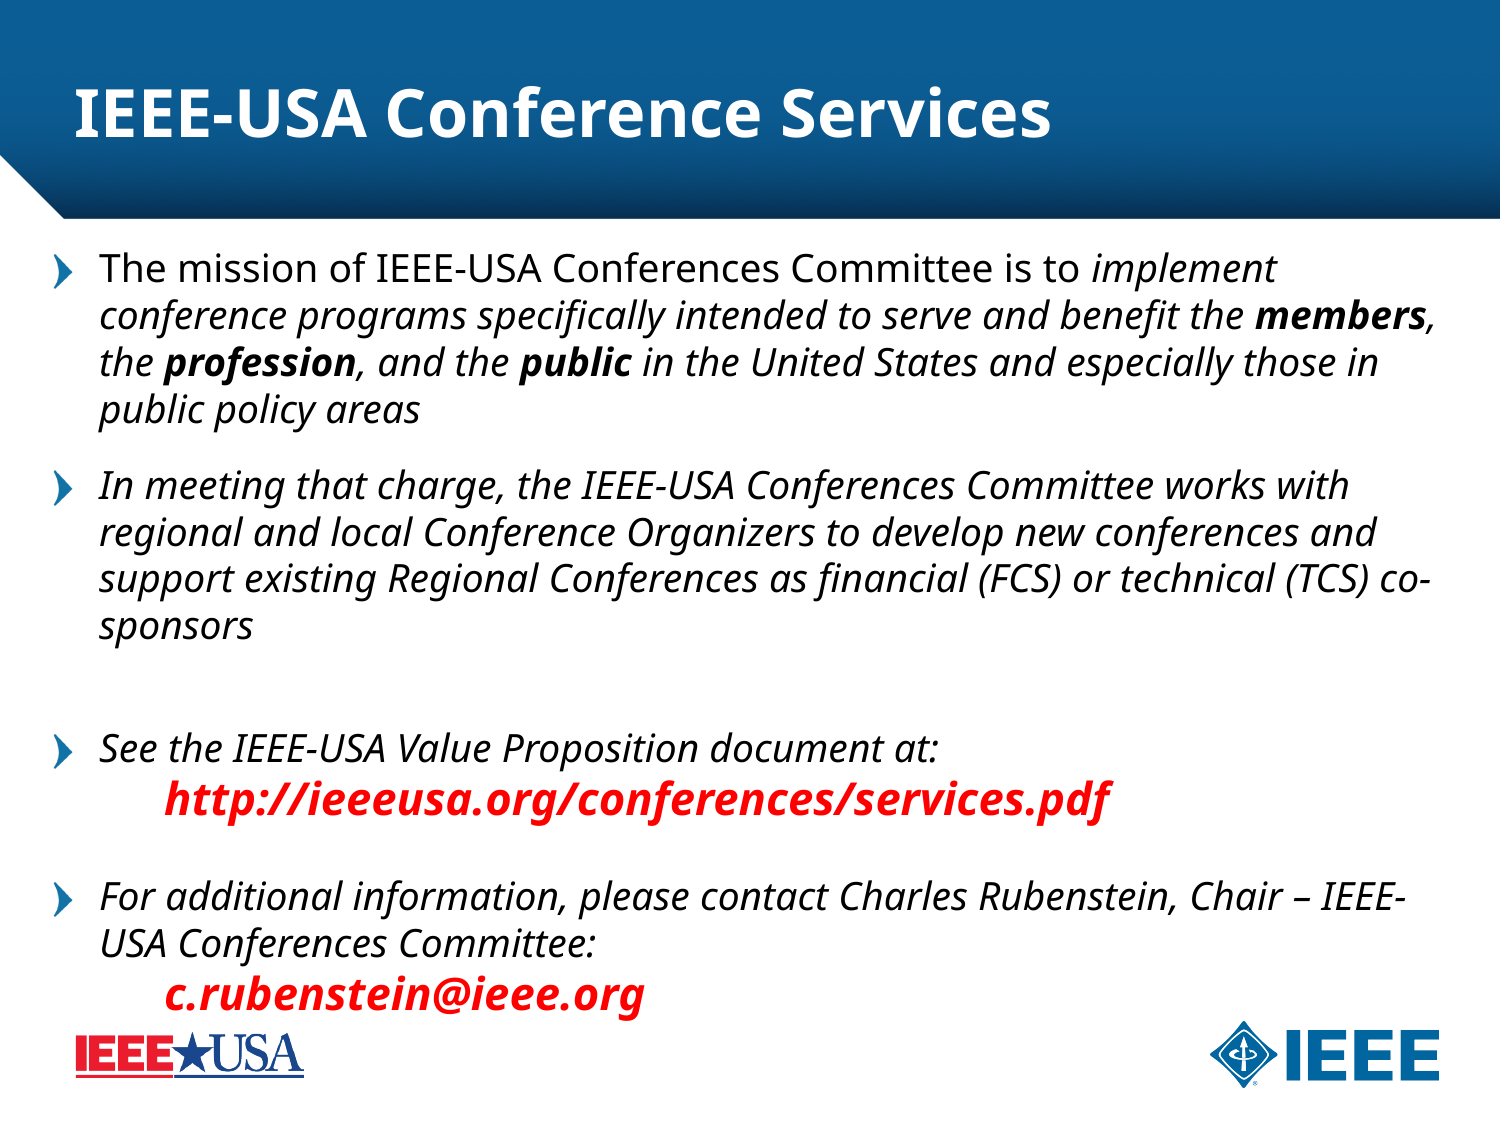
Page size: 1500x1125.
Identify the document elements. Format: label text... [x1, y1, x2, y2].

picture [0, 0, 1500, 1125]
title IEEE-USA Conference Services [59, 22, 1426, 199]
list The mission of IEEE-USA Conferences Committee is to implement conference programs specifically intended to serve and benefit the members, the profession, and the public in the United States and especially those in public policy areas In meeting that charge, the IEEE-USA Conferences Committee works with regional and local Conference Organizers to develop new conferences and support existing Regional Conferences as financial (FCS) or technical (TCS) co-sponsors See the IEEE-USA Value Proposition document at: http://ieeeusa.org/conferences/services.pdf For additional information, please contact Charles Rubenstein, Chair – IEEE-USA Conferences Committee: c.rubenstein@ieee.org [32, 236, 1476, 1095]
